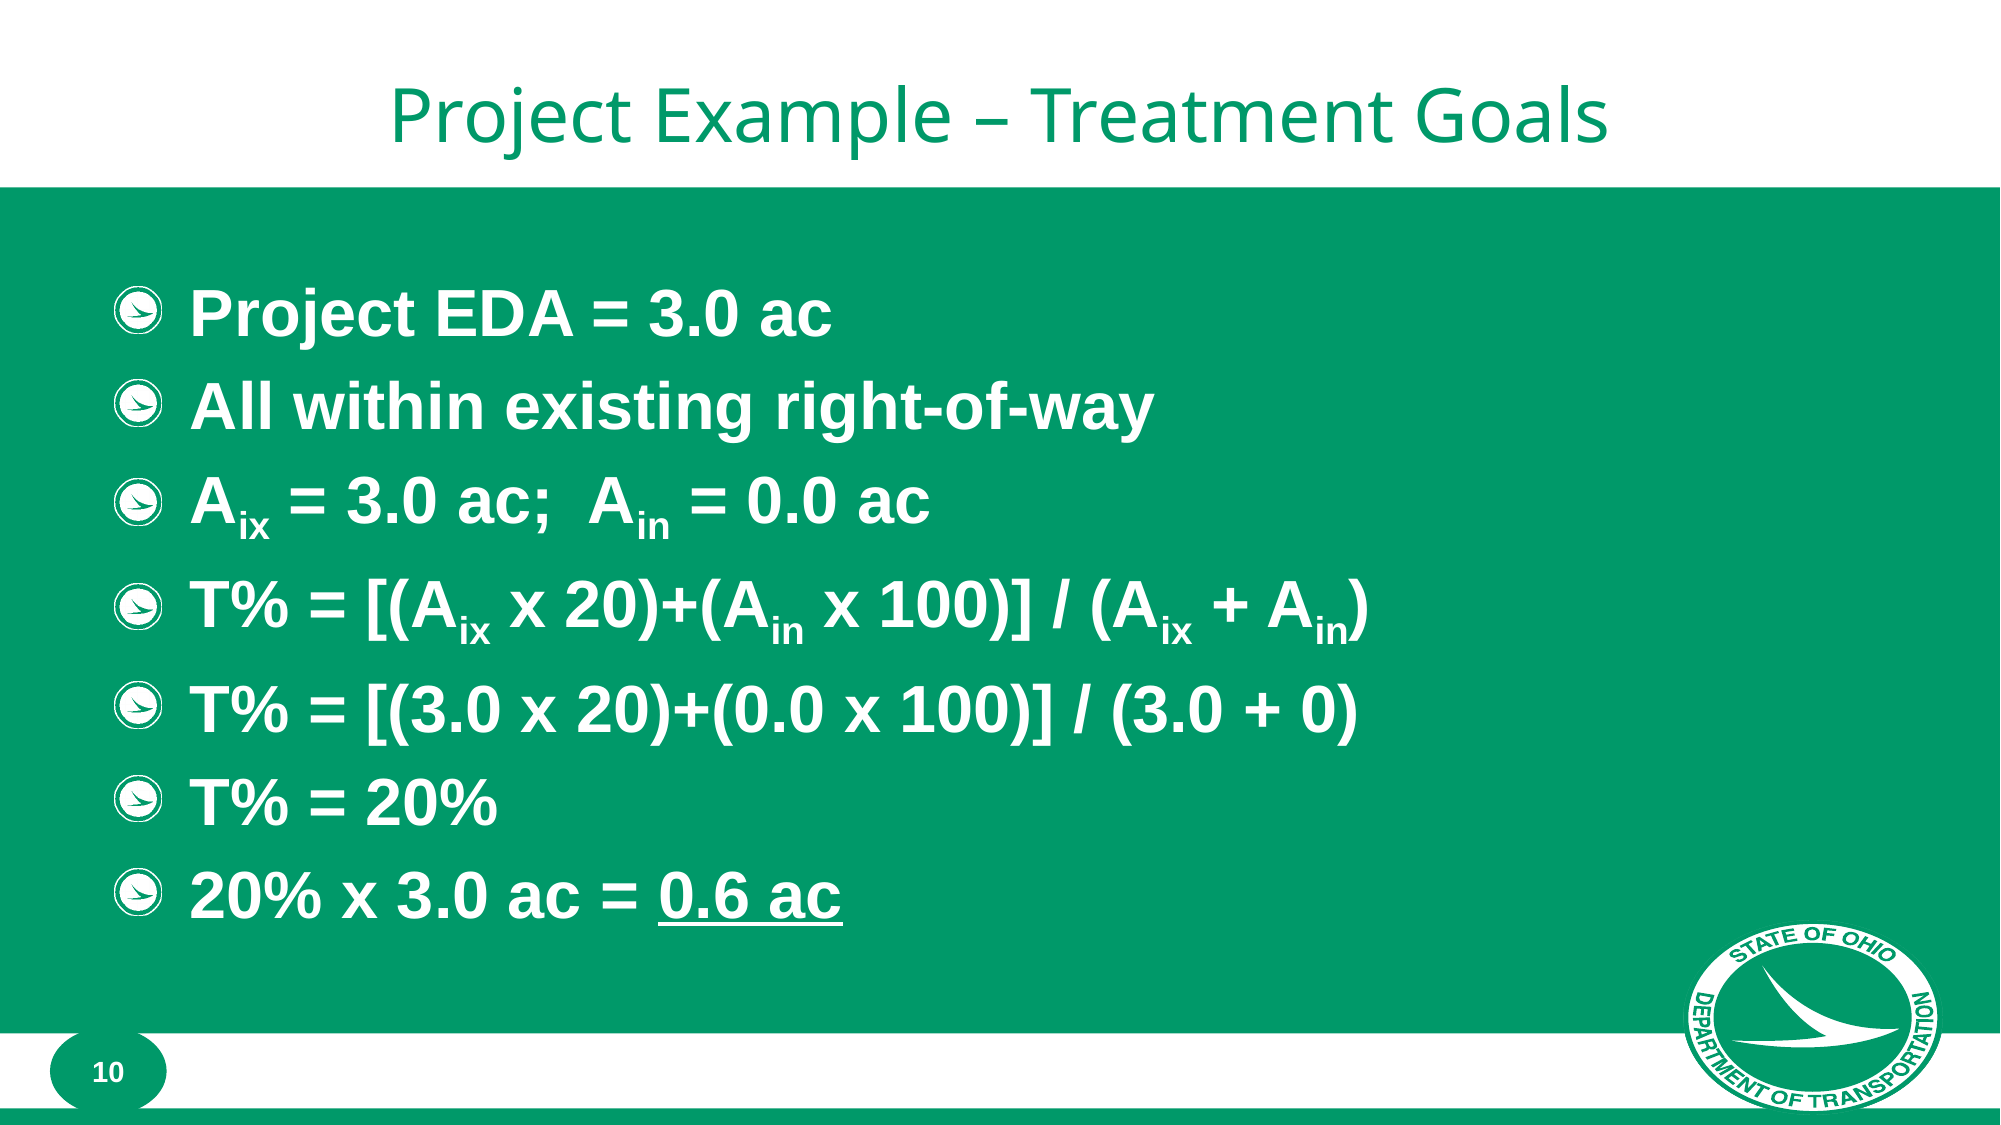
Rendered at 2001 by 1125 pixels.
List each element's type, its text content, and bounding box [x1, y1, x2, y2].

title Project Example – Treatment Goals [0, 0, 2000, 188]
picture [114, 478, 162, 526]
list Project EDA = 3.0 ac All within existing right-of-way Aix = 3.0 ac; Ain = 0.0 ac T% = [(Aix x 20)+(Ain x 100)] / (Aix + Ain) T% = [(3.0 x 20)+(0.0 x 100)] / (3.0 + 0) T% = 20% 20% x 3.0 ac = 0.6 ac [99, 262, 1901, 1006]
picture [114, 868, 162, 916]
picture [114, 583, 162, 630]
picture [114, 681, 162, 729]
picture [114, 775, 162, 822]
picture [114, 379, 162, 427]
picture [114, 286, 162, 334]
